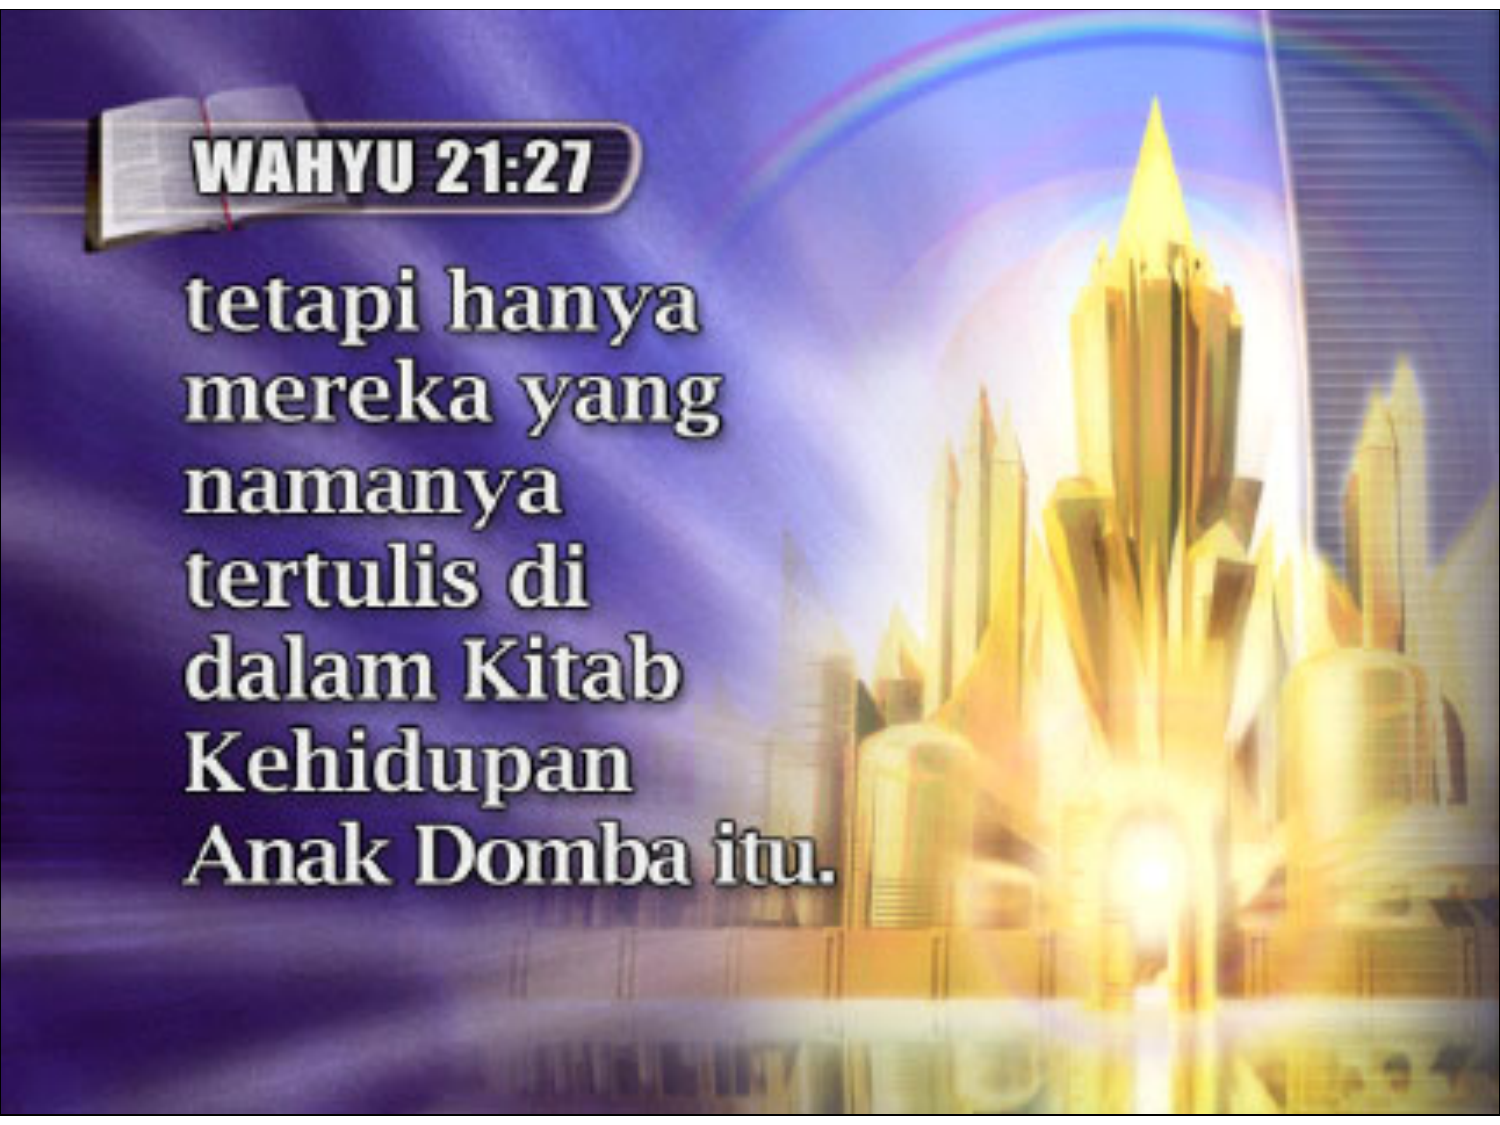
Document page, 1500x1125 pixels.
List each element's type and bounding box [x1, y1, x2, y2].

text_box [0, 9, 1500, 1116]
